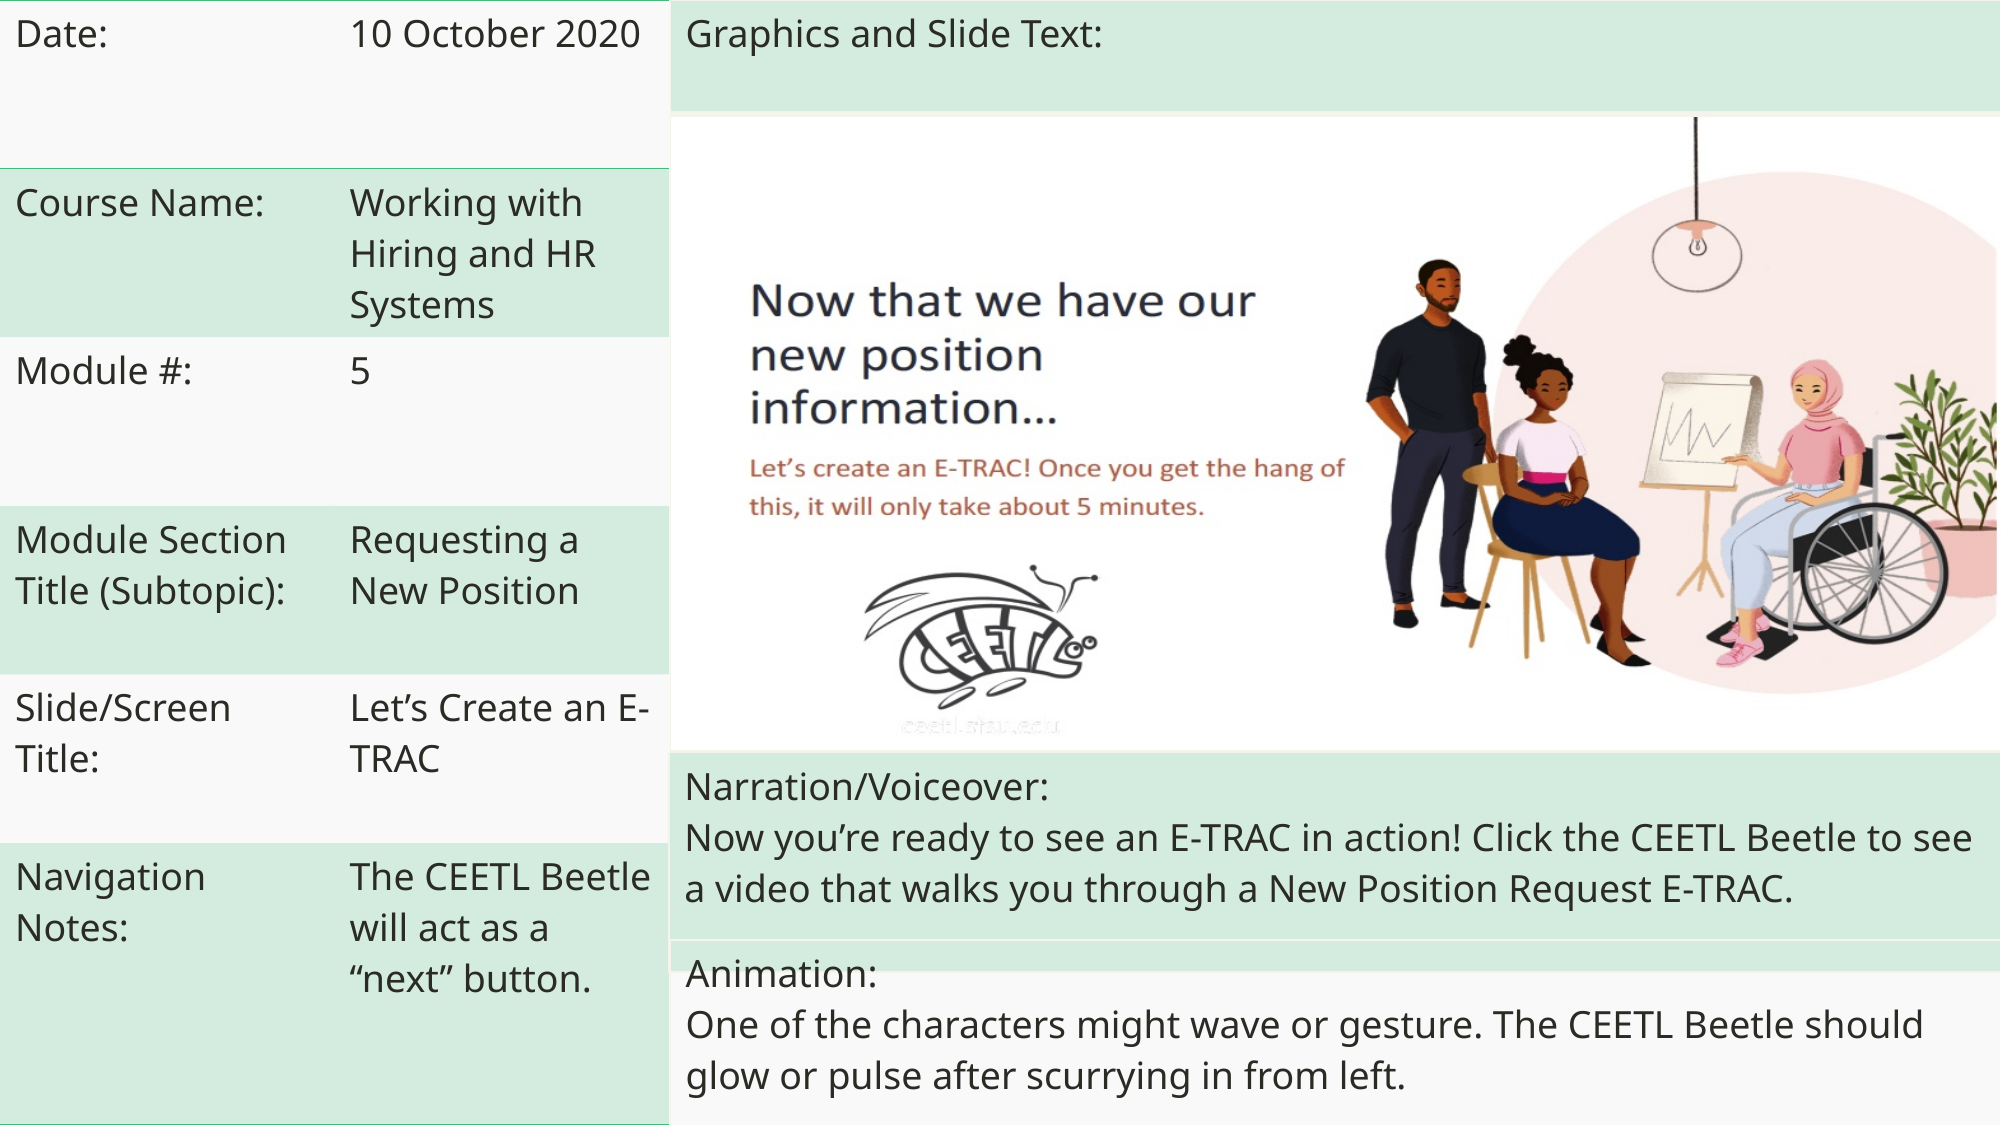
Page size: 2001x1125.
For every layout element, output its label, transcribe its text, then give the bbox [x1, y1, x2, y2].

table_cell Module Section Title (Subtopic): [0, 506, 335, 674]
table_header Date: [0, 1, 335, 168]
table_header Animation: One of the characters might wave or gesture. The CEETL Beetle should glow or pulse after scurrying in from left. [671, 941, 2000, 1125]
table_cell Let’s Create an E-TRAC [335, 674, 669, 843]
table_header Graphics and Slide Text: [671, 1, 2000, 111]
table_cell Course Name: [0, 169, 335, 337]
table_cell Requesting a New Position [335, 506, 669, 674]
table_cell 5 [335, 337, 669, 506]
table_cell The CEETL Beetle will act as a “next” button. [335, 843, 669, 1124]
table_header 10 October 2020 [335, 1, 669, 168]
table_cell Module #: [0, 337, 335, 506]
table_header Narration/Voiceover: Now you’re ready to see an E-TRAC in action! Click the CEETL Beetle to see a video that walks you through a New Position Request E-TRAC. [670, 753, 2000, 939]
table_cell [671, 117, 2000, 750]
table_cell Working with Hiring and HR Systems [335, 169, 669, 337]
table_cell Navigation Notes: [0, 843, 335, 1124]
table_cell Slide/Screen Title: [0, 674, 335, 843]
